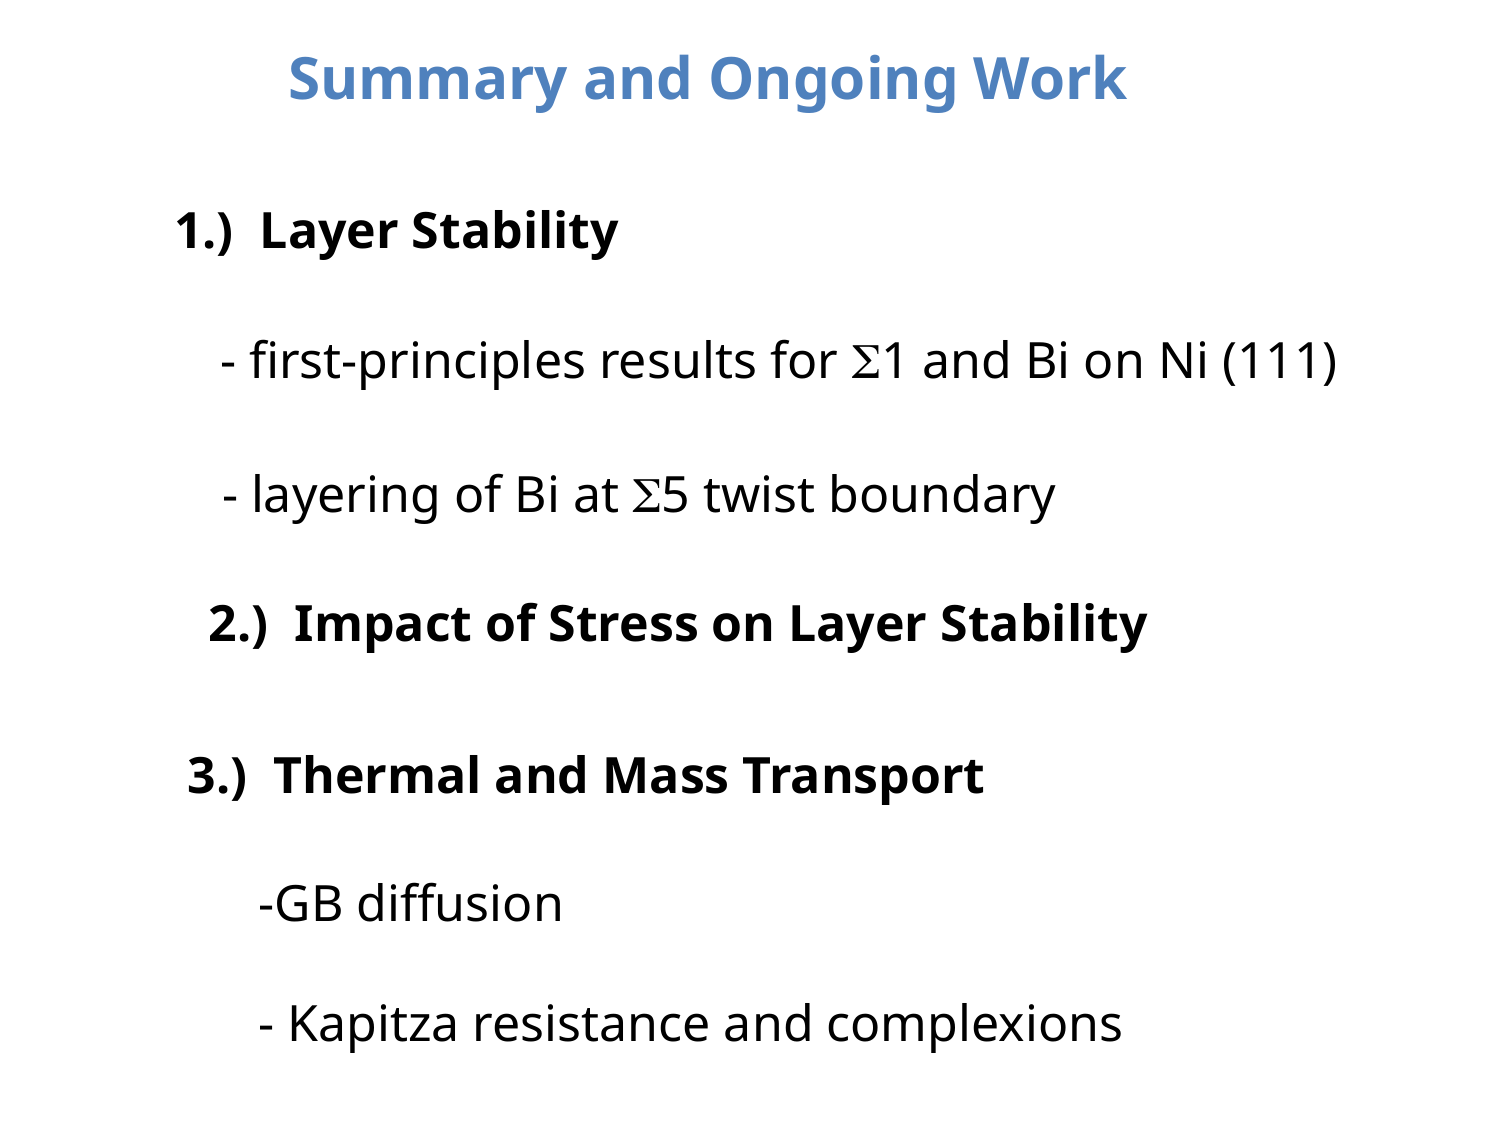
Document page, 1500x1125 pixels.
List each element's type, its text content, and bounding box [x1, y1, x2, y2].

text_box 3.) Thermal and Mass Transport [172, 735, 1001, 811]
text_box - first-principles results for S1 and Bi on Ni (111) [205, 321, 1366, 396]
text_box 2.) Impact of Stress on Layer Stability [194, 584, 1164, 659]
text_box - layering of Bi at S5 twist boundary [207, 455, 1072, 531]
text_box 1.) Layer Stability [159, 191, 692, 266]
text_box -GB diffusion - Kapitza resistance and complexions [244, 864, 1139, 1060]
text_box Summary and Ongoing Work [273, 33, 1143, 119]
